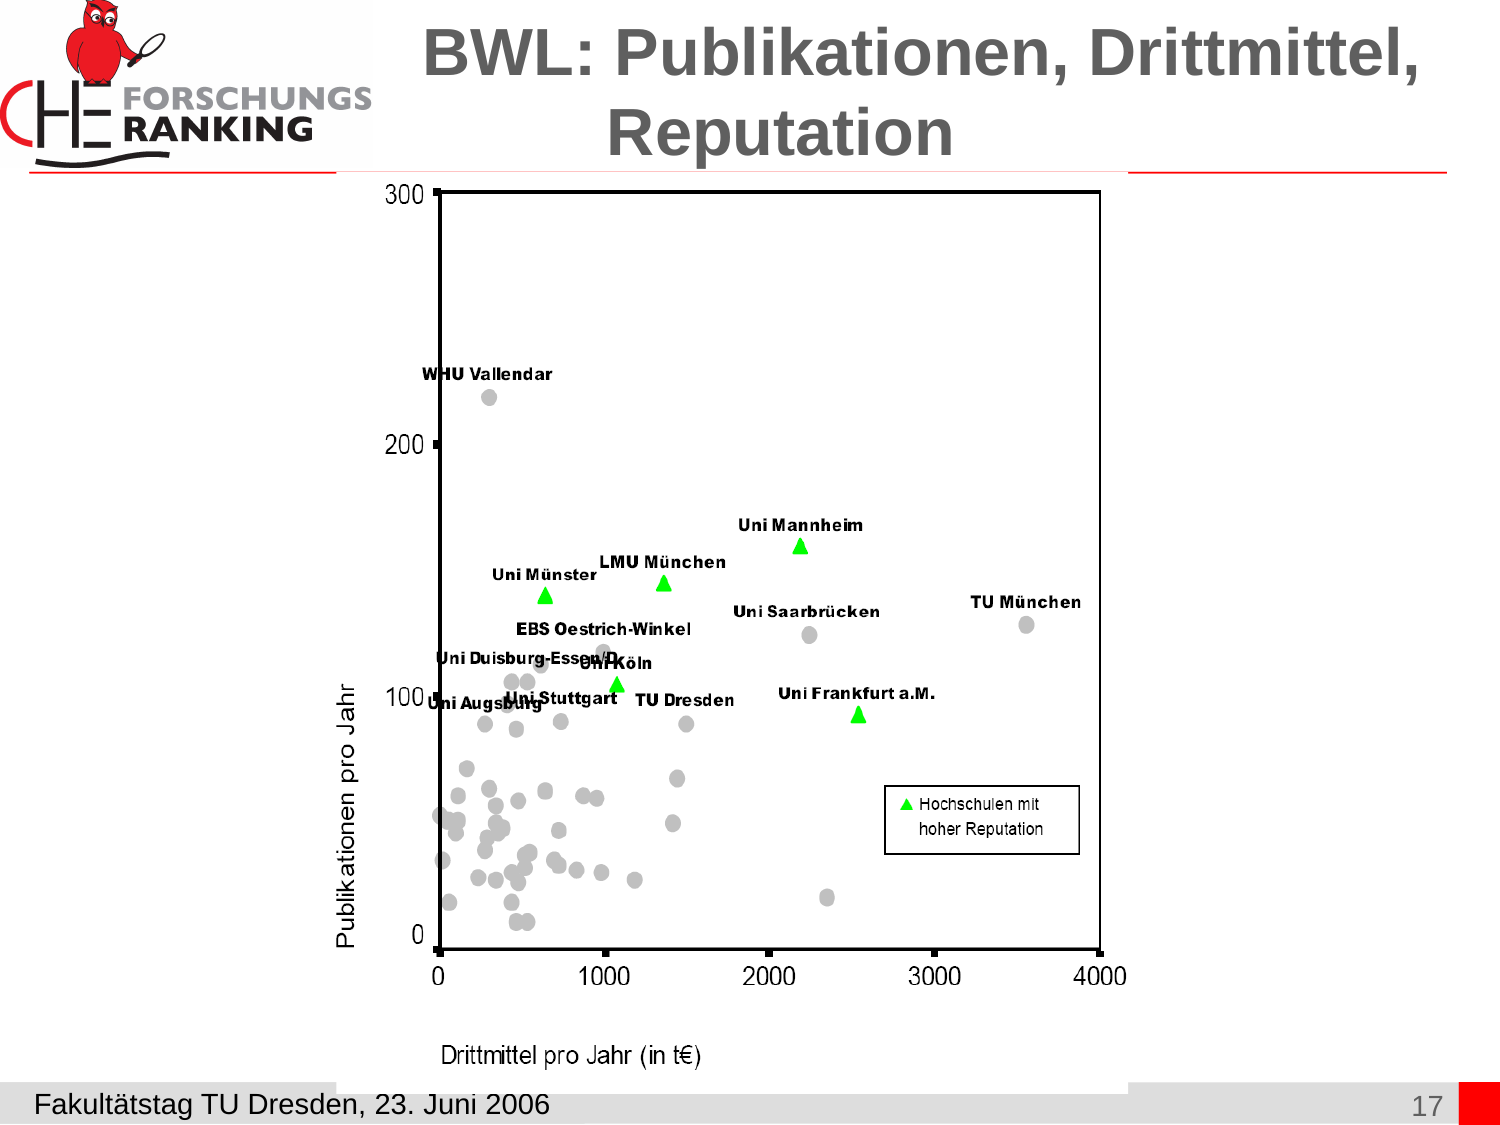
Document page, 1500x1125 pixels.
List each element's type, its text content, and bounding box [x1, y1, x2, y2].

slide_number 17 [1305, 1079, 1459, 1125]
title BWL: Publikationen, Drittmittel, Reputation [407, 42, 1459, 135]
picture [0, 0, 373, 168]
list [336, 172, 1129, 1094]
